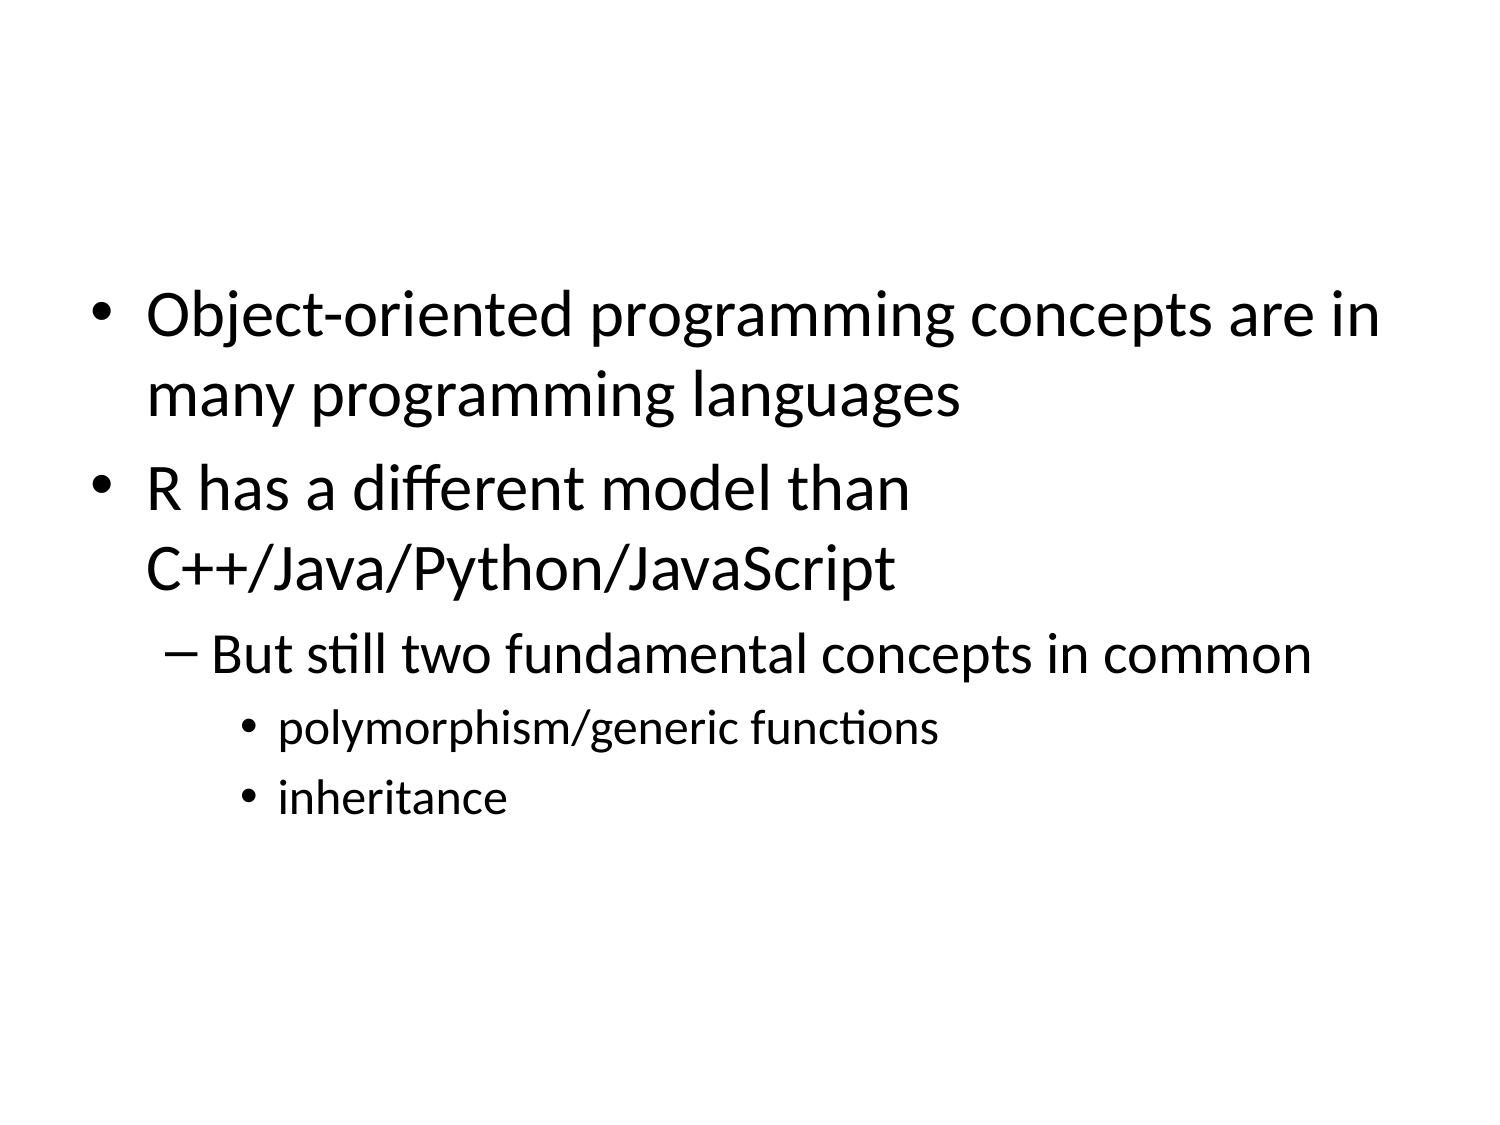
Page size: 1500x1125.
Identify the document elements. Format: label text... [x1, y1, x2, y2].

list Object-oriented programming concepts are in many programming languages R has a different model than C++/Java/Python/JavaScript But still two fundamental concepts in common polymorphism/generic functions inheritance [75, 262, 1425, 1005]
